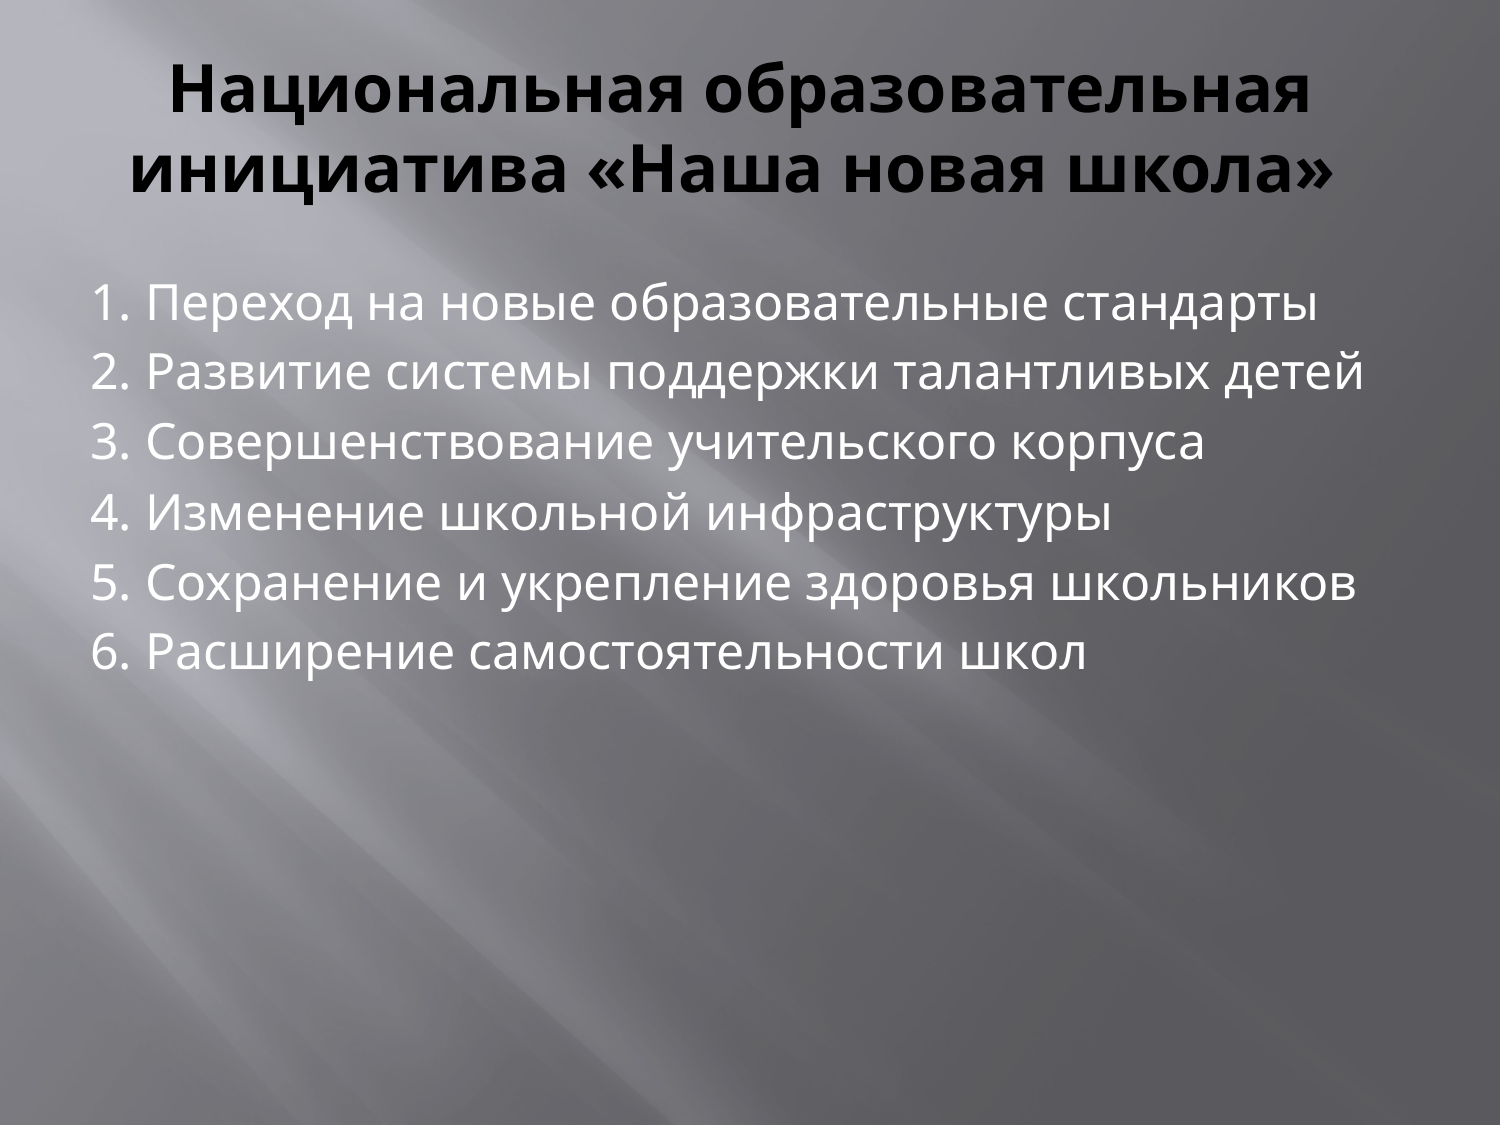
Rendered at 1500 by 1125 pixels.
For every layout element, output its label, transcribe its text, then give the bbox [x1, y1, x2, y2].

title Национальная образовательная инициатива «Наша новая школа» [65, 32, 1416, 220]
list 1. Переход на новые образовательные стандарты 2. Развитие системы поддержки талантливых детей 3. Совершенствование учительского корпуса 4. Изменение школьной инфраструктуры 5. Сохранение и укрепление здоровья школьников 6. Расширение самостоятельности школ [74, 262, 1426, 1036]
